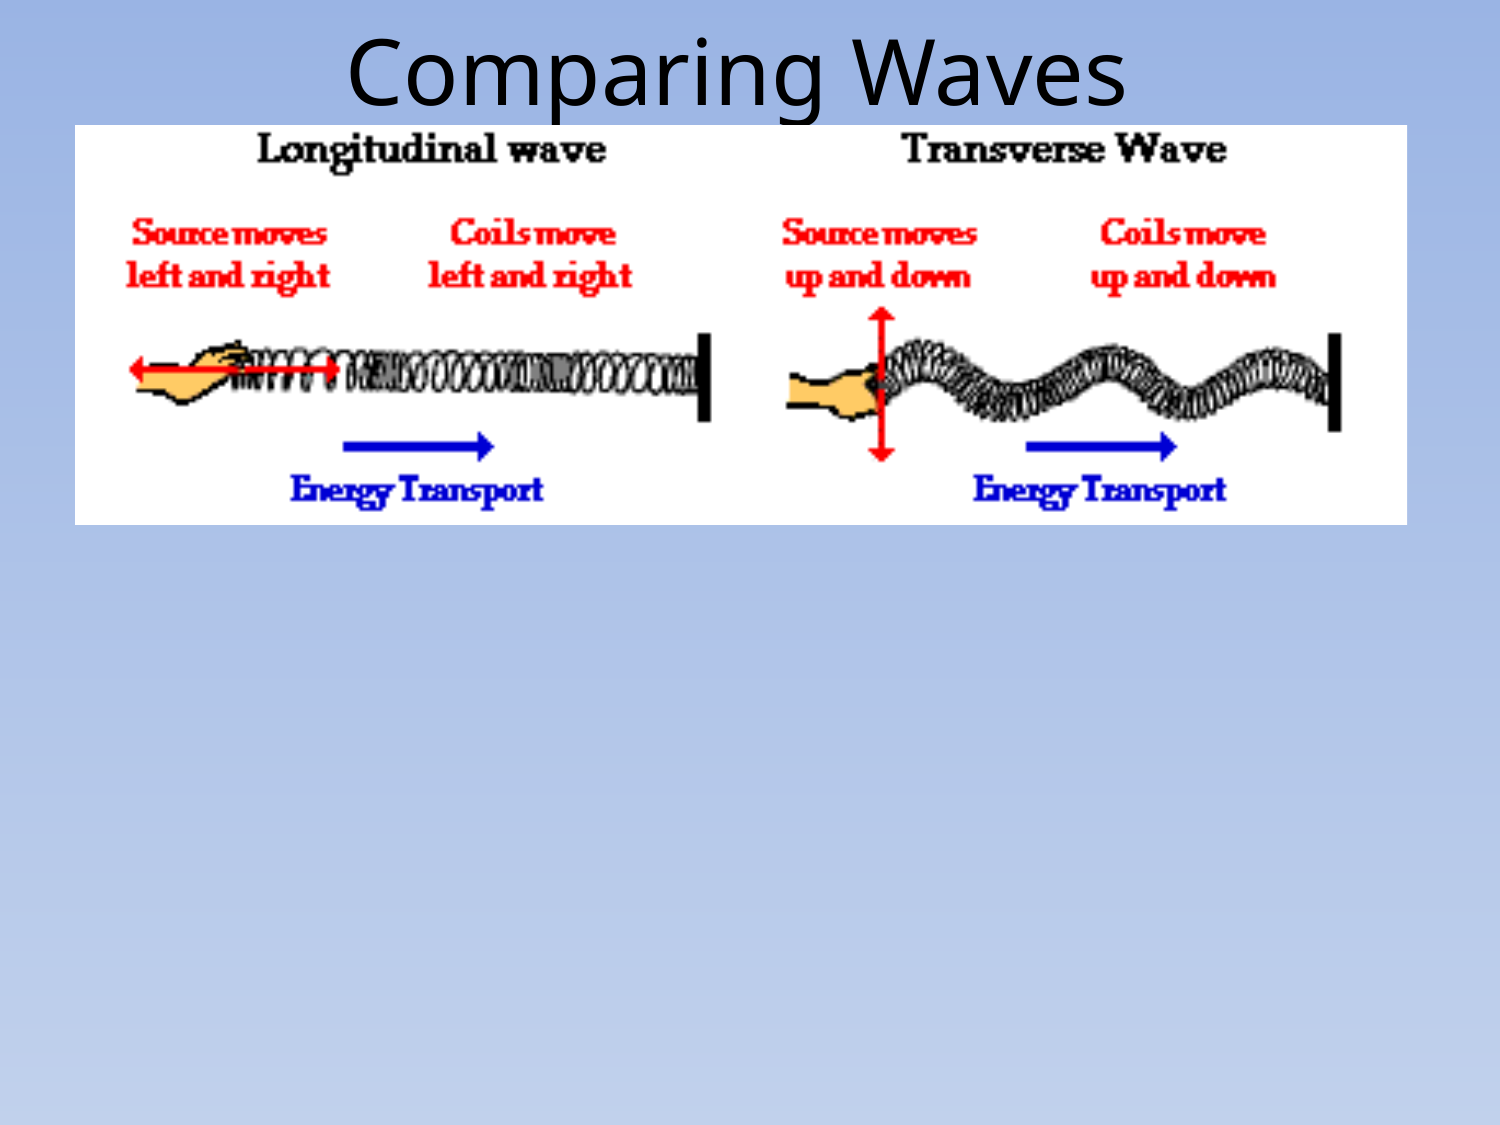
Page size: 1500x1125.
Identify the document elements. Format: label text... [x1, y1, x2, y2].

title Comparing Waves [62, 0, 1413, 163]
picture [74, 124, 1408, 526]
